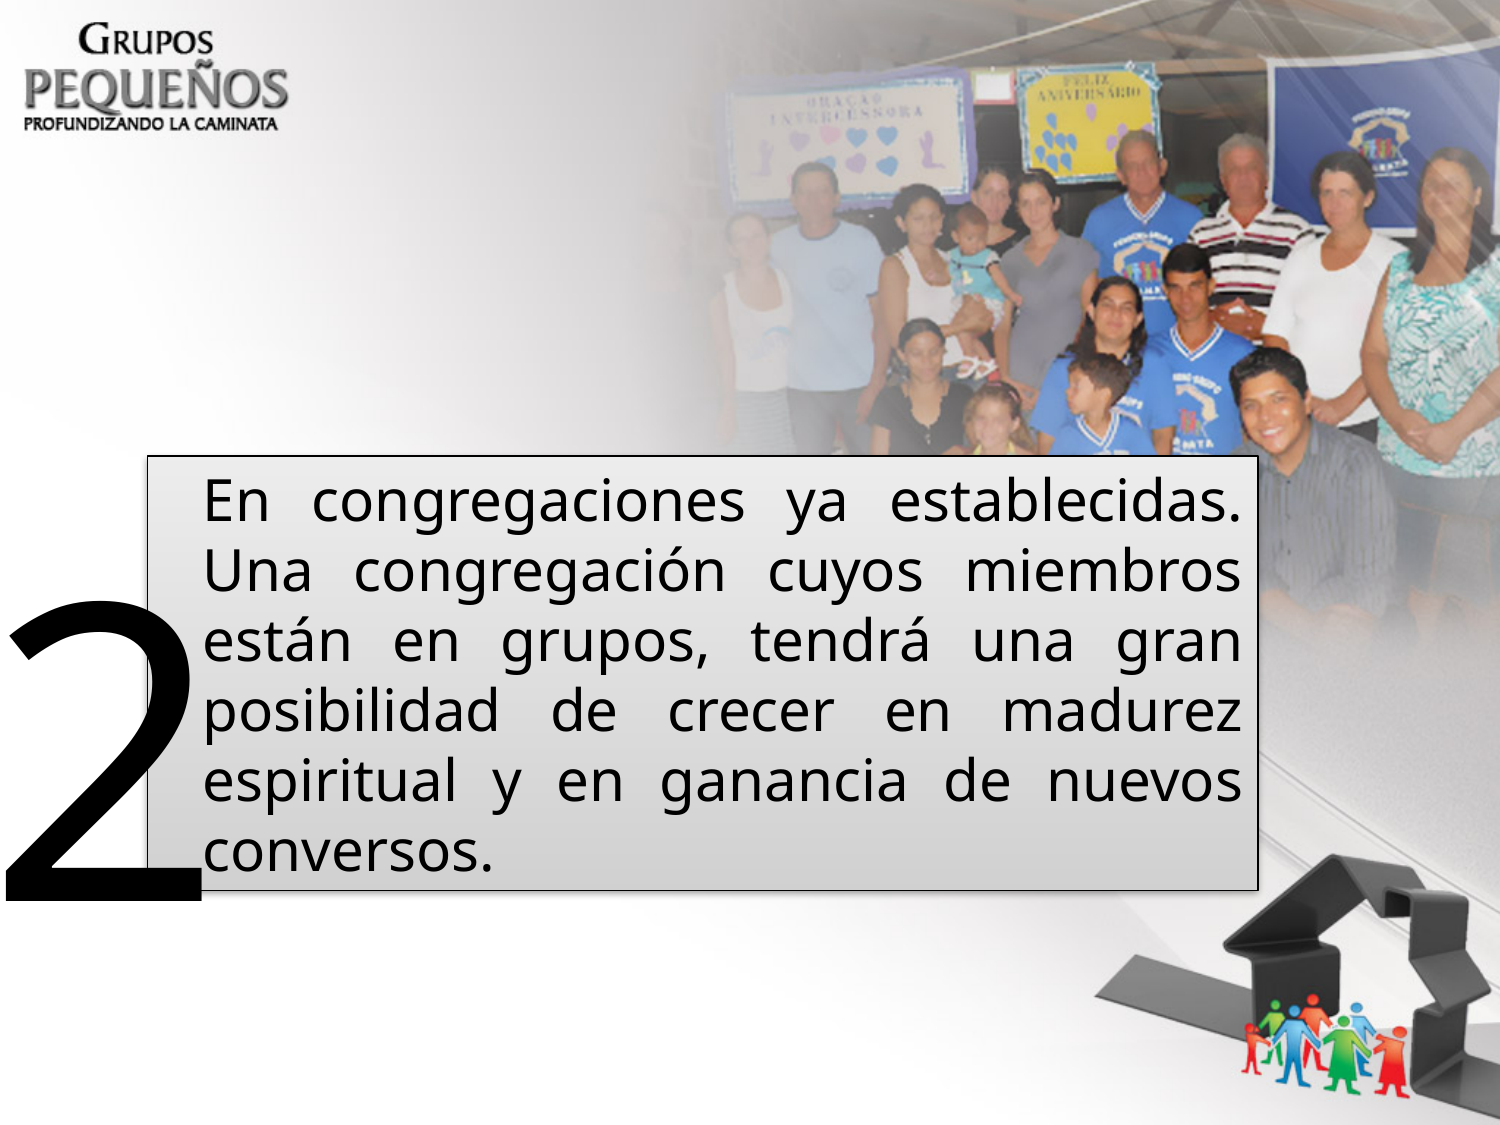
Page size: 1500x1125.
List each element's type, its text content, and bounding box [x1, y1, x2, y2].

picture [0, 0, 1500, 1125]
text_box 2 [0, 479, 239, 992]
text_box En congregaciones ya establecidas. Una congregación cuyos miembros están en grupos, tendrá una gran posibilidad de crecer en madurez espiritual y en ganancia de nuevos conversos. [147, 455, 1259, 891]
